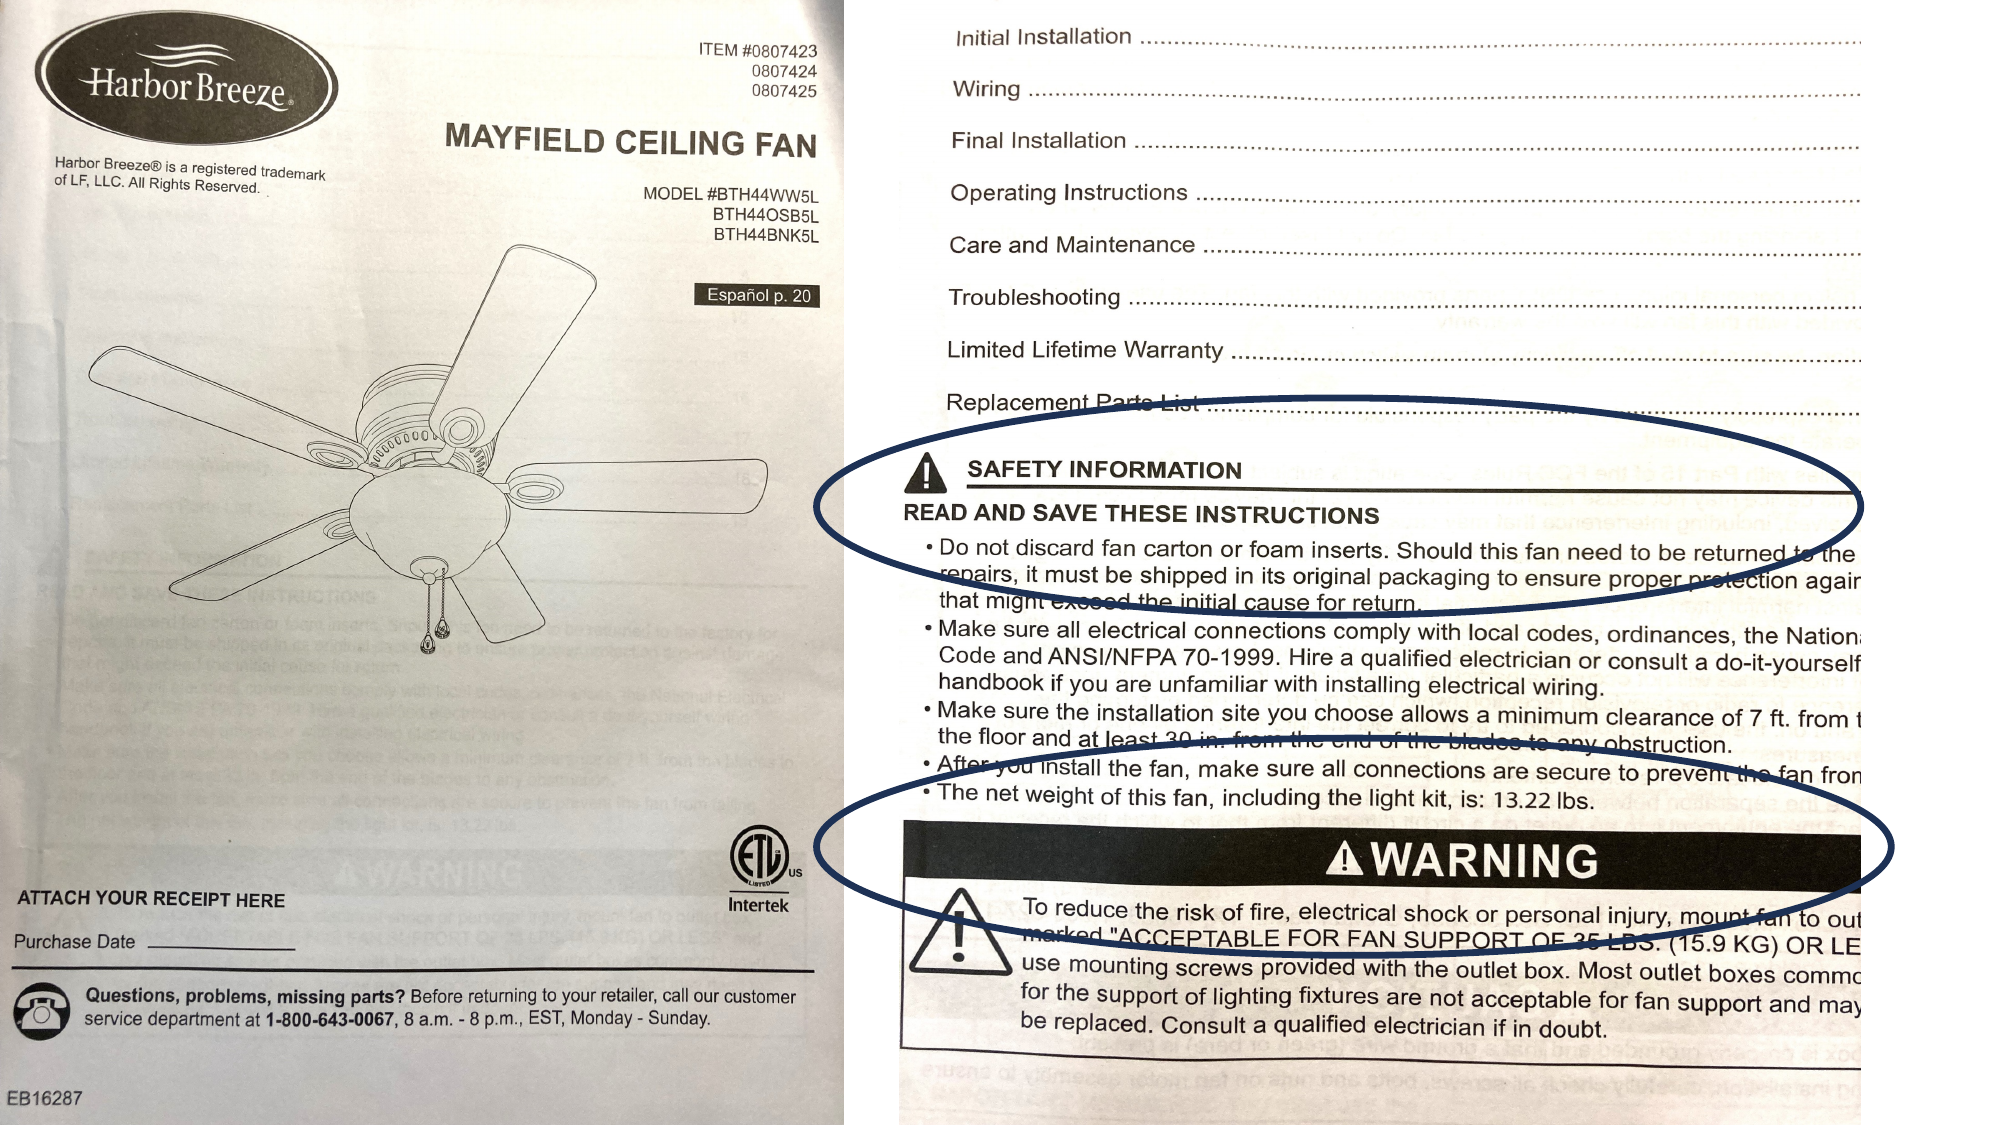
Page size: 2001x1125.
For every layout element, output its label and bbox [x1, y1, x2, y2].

text_box [844, 787, 899, 906]
picture [0, 0, 844, 1125]
picture [899, 0, 1861, 1125]
text_box [1861, 809, 1893, 884]
text_box [844, 446, 899, 567]
